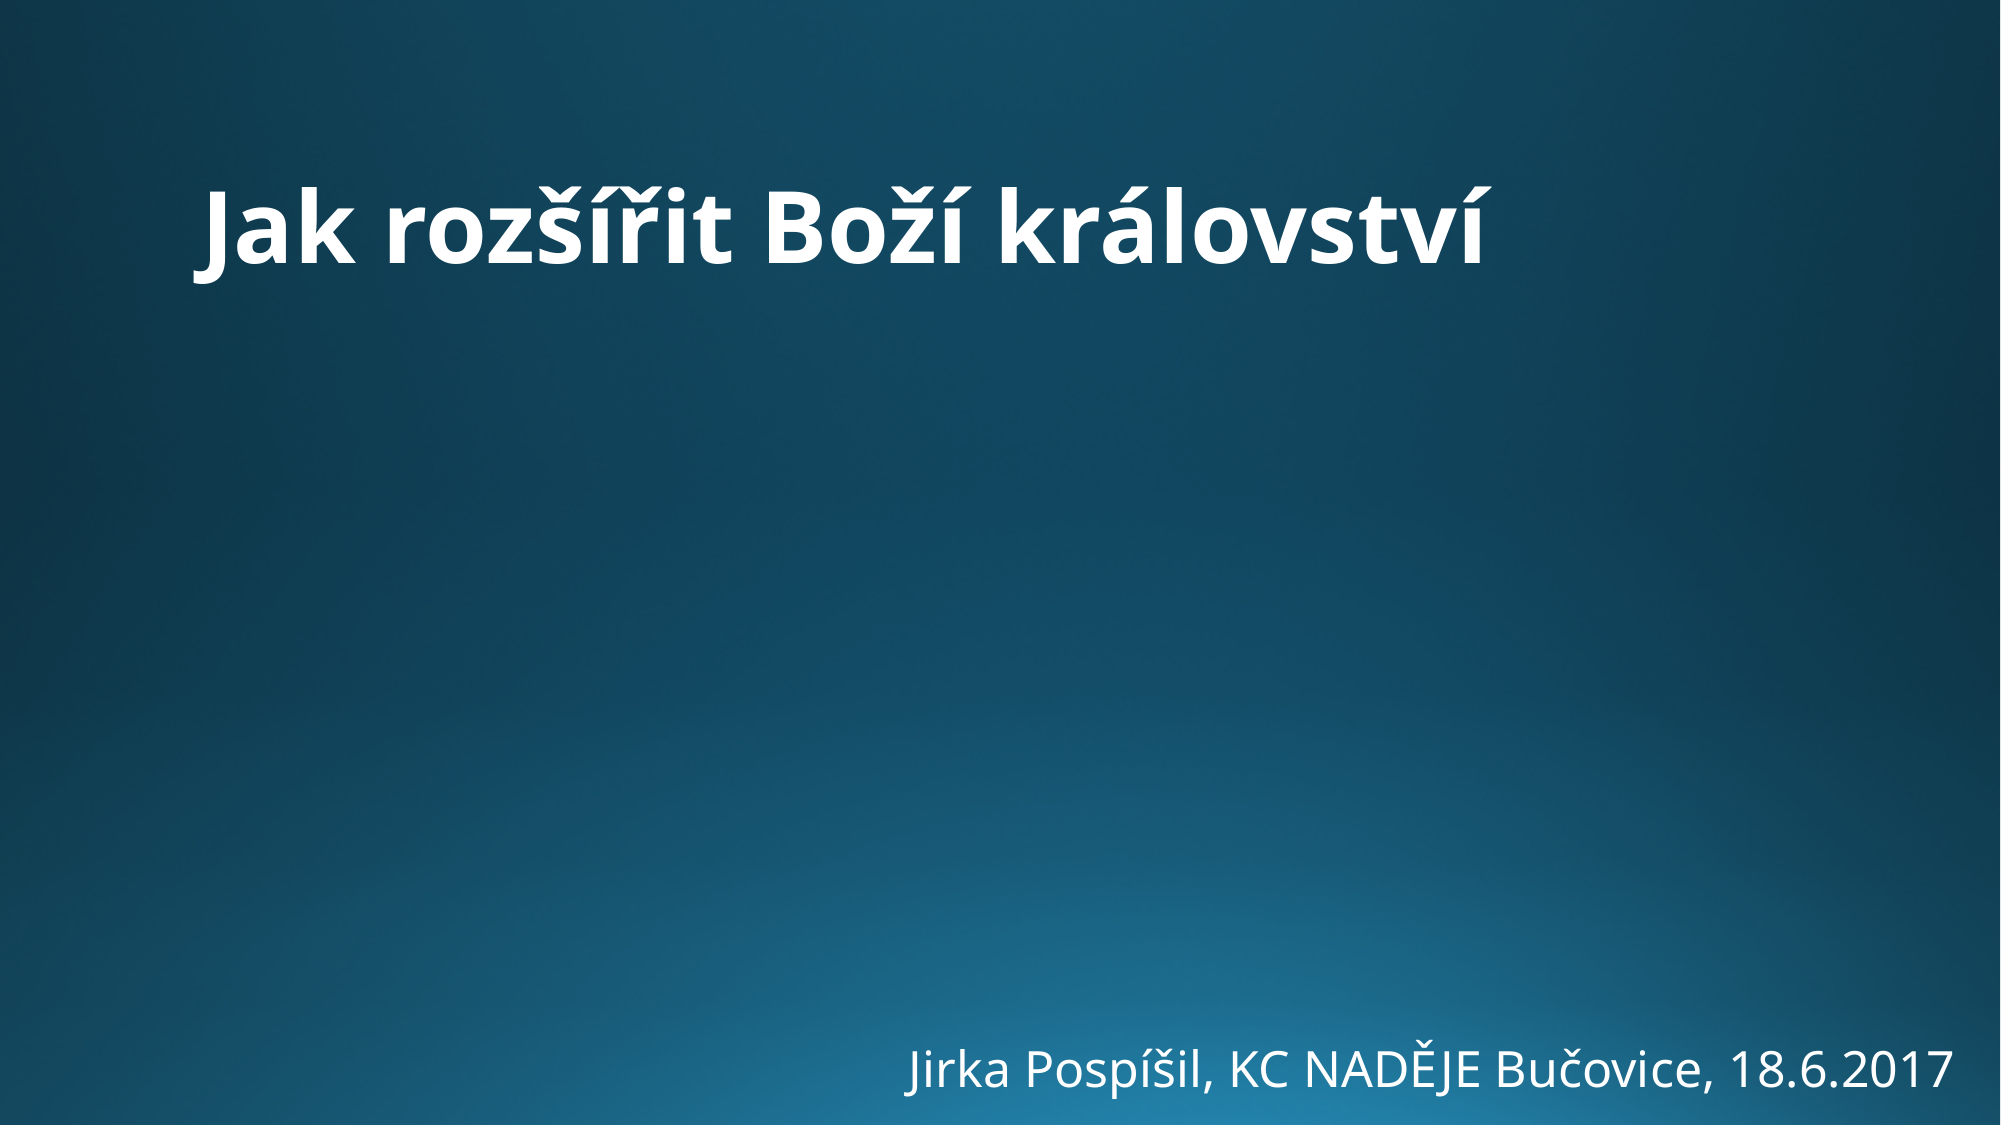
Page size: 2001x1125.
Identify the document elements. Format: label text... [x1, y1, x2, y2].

subtitle Jirka Pospíšil, KC NADĚJE Bučovice, 18.6.2017 [470, 982, 1971, 1106]
picture [0, 0, 2001, 1125]
text_box Jak rozšířit Boží království [186, 155, 1678, 291]
